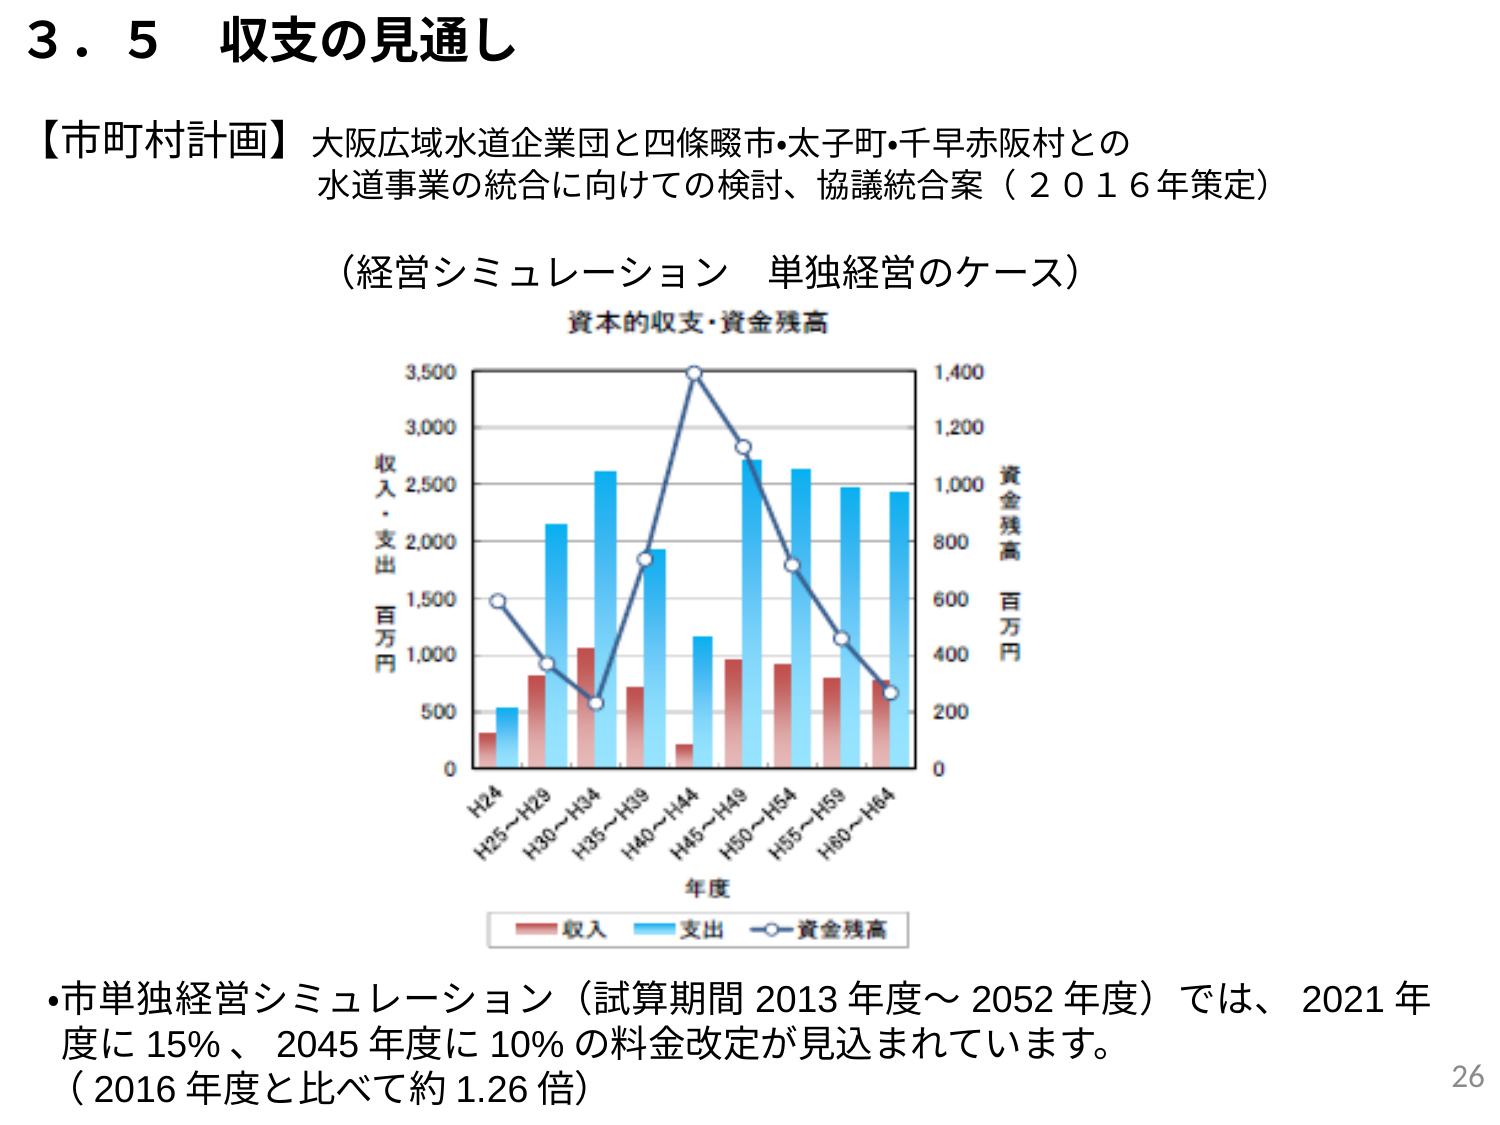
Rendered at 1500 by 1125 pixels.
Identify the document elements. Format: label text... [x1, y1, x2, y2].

text_box ・市単独経営シミュレーション（試算期間2013年度～2052年度）では、2021年度に15%、2045年度に10%の料金改定が見込まれています。 （2016年度と比べて約1.26倍） [32, 967, 1447, 1118]
text_box ３．５ 収支の見通し 【市町村計画】大阪広域水道企業団と四條畷市・太子町・千早赤阪村との 水道事業の統合に向けての検討、協議統合案（ ２０１６年策定） （経営シミュレーション 単独経営のケース） [0, 1, 1500, 302]
picture [364, 302, 1030, 954]
slide_number 26 [1162, 1043, 1500, 1104]
